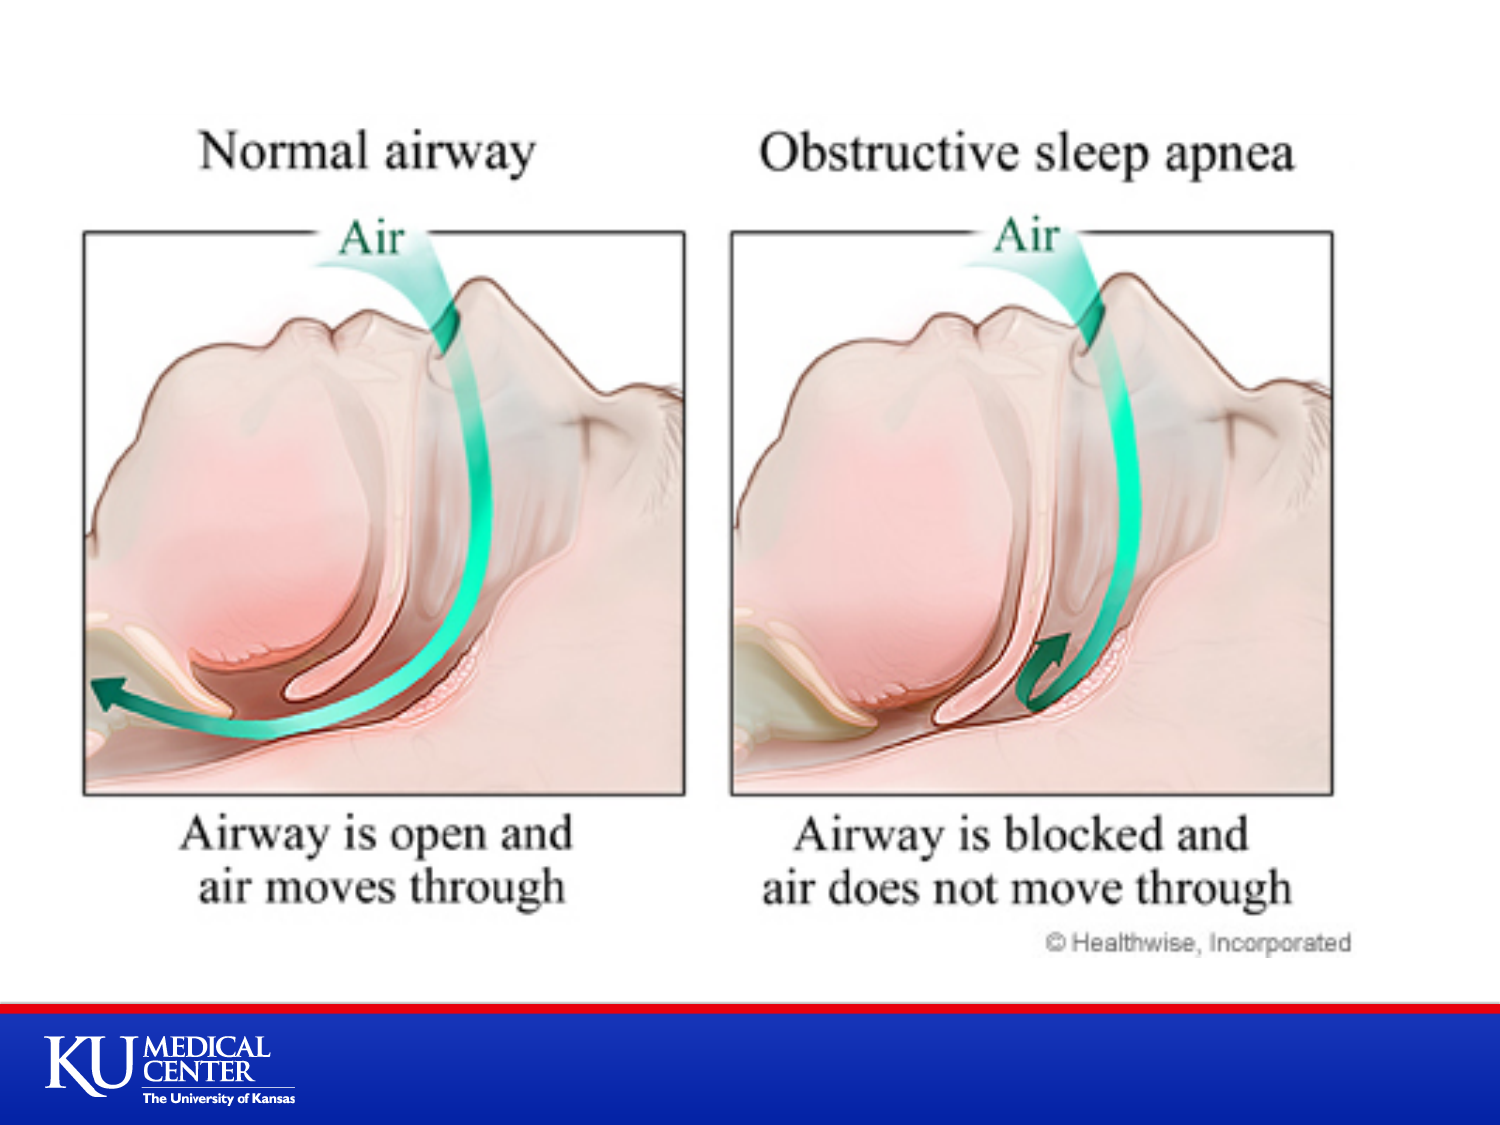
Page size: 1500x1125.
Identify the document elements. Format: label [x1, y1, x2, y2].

picture [60, 113, 1357, 959]
picture [0, 1001, 1500, 1125]
